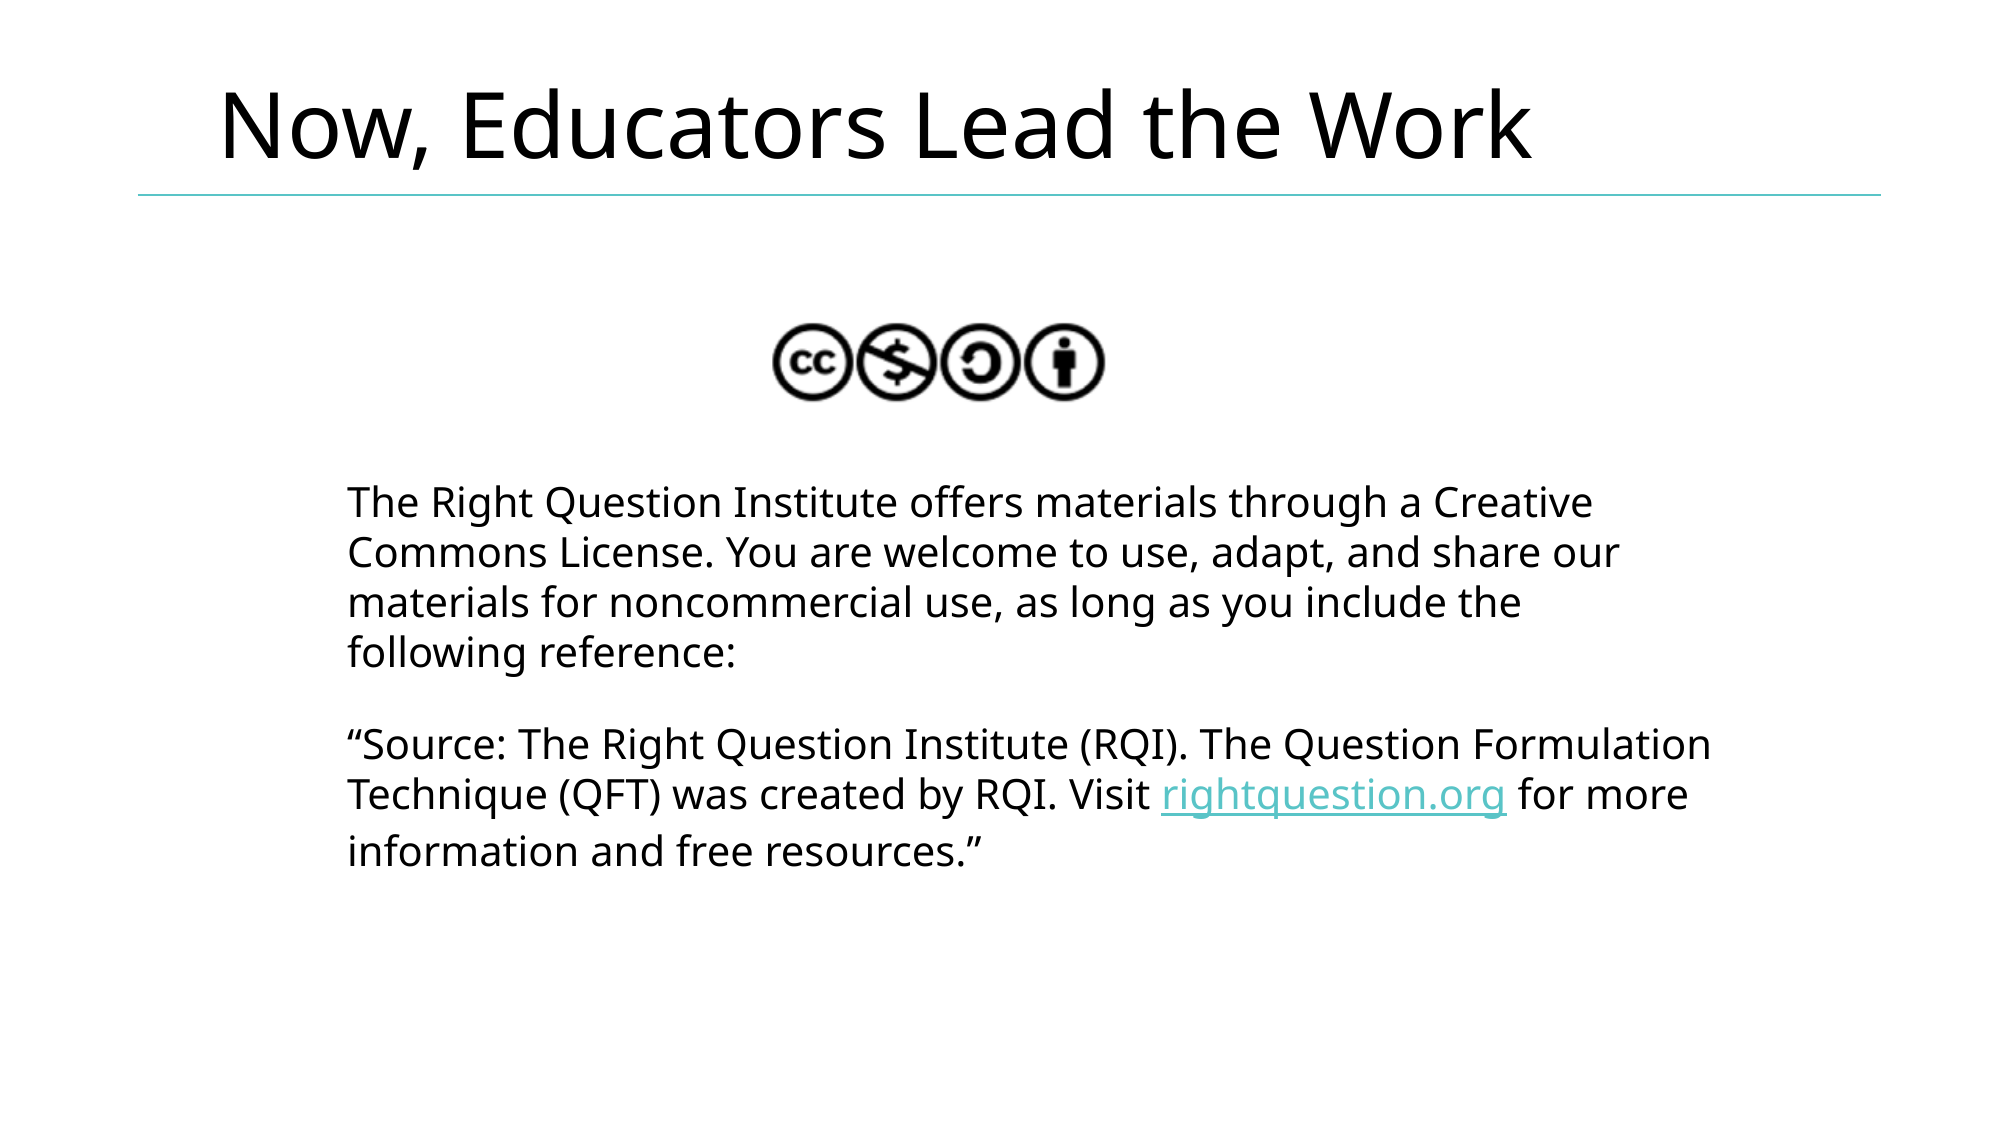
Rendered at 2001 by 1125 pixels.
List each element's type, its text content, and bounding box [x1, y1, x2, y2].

text_box The Right Question Institute offers materials through a Creative Commons License. You are welcome to use, adapt, and share our materials for noncommercial use, as long as you include the following reference: “Source: The Right Question Institute (RQI). The Question Formulation Technique (QFT) was created by RQI. Visit rightquestion.org for more information and free resources.” [332, 468, 1728, 888]
picture [770, 322, 1107, 403]
text_box Now, Educators Lead the Work [203, 59, 1790, 185]
